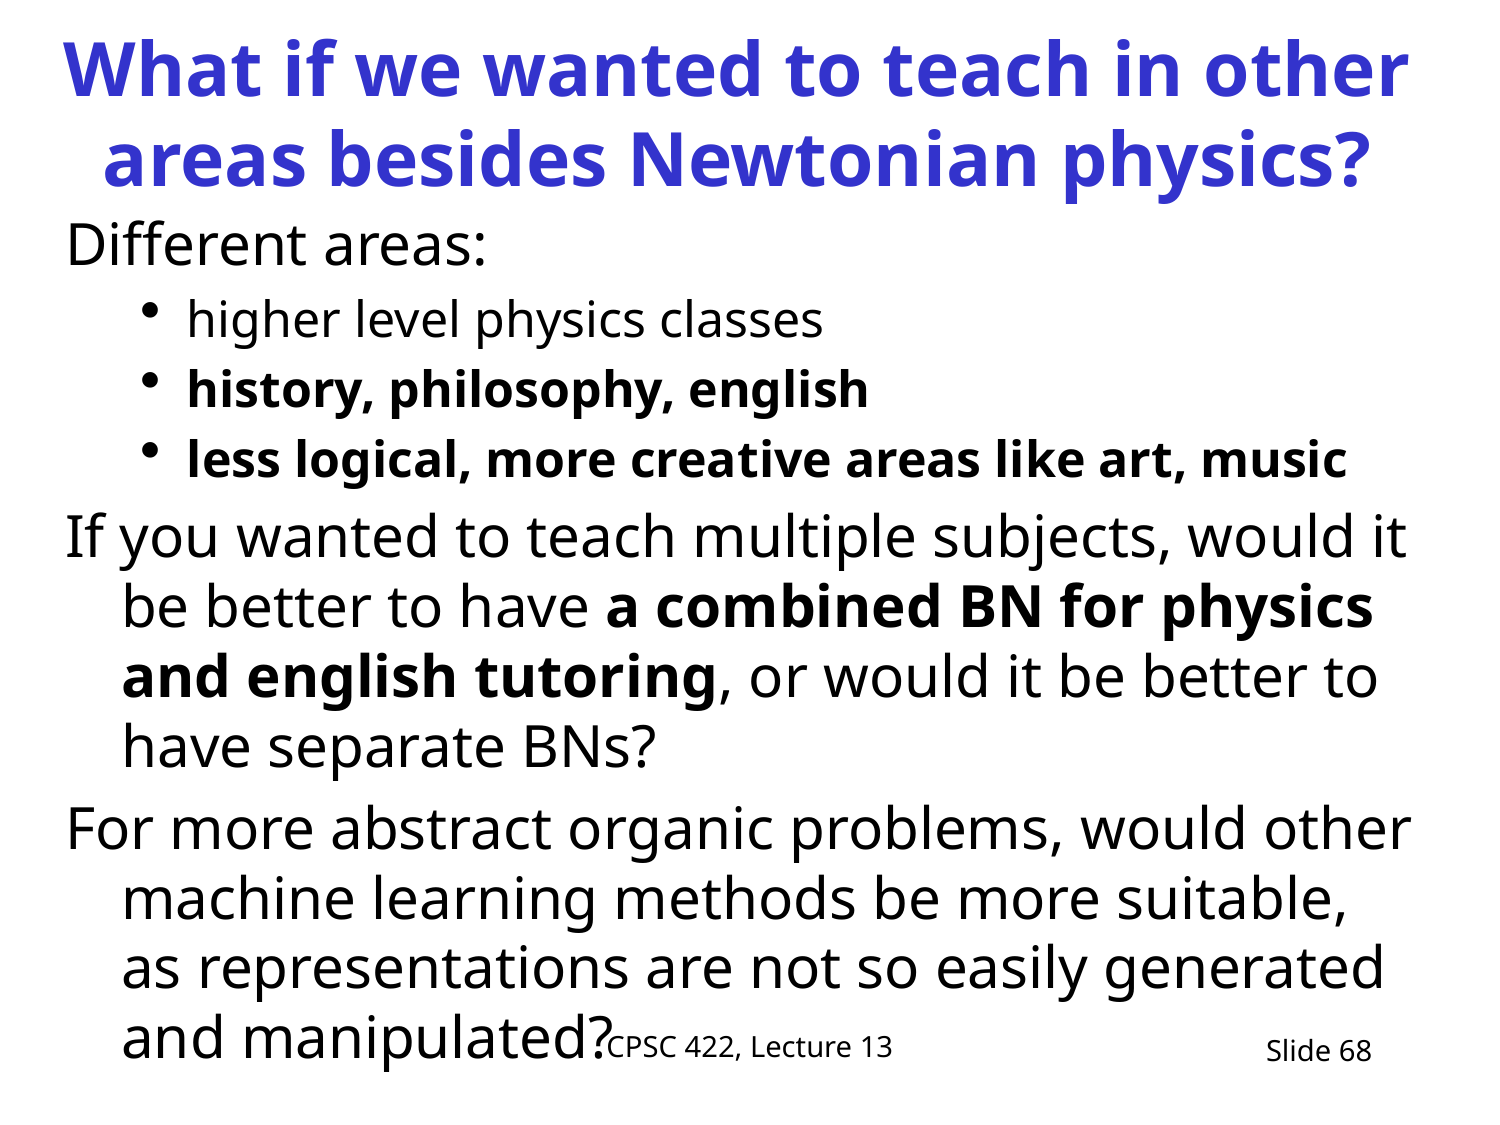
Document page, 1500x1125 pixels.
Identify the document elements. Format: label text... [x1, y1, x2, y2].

list Different areas: higher level physics classes history, philosophy, english less logical, more creative areas like art, music If you wanted to teach multiple subjects, would it be better to have a combined BN for physics and english tutoring, or would it be better to have separate BNs? For more abstract organic problems, would other machine learning methods be more suitable, as representations are not so easily generated and manipulated? [49, 199, 1438, 938]
footer CPSC 422, Lecture 13 [512, 1024, 988, 1101]
title What if we wanted to teach in other areas besides Newtonian physics? [37, 99, 1438, 213]
slide_number Slide 68 [1074, 1024, 1388, 1101]
